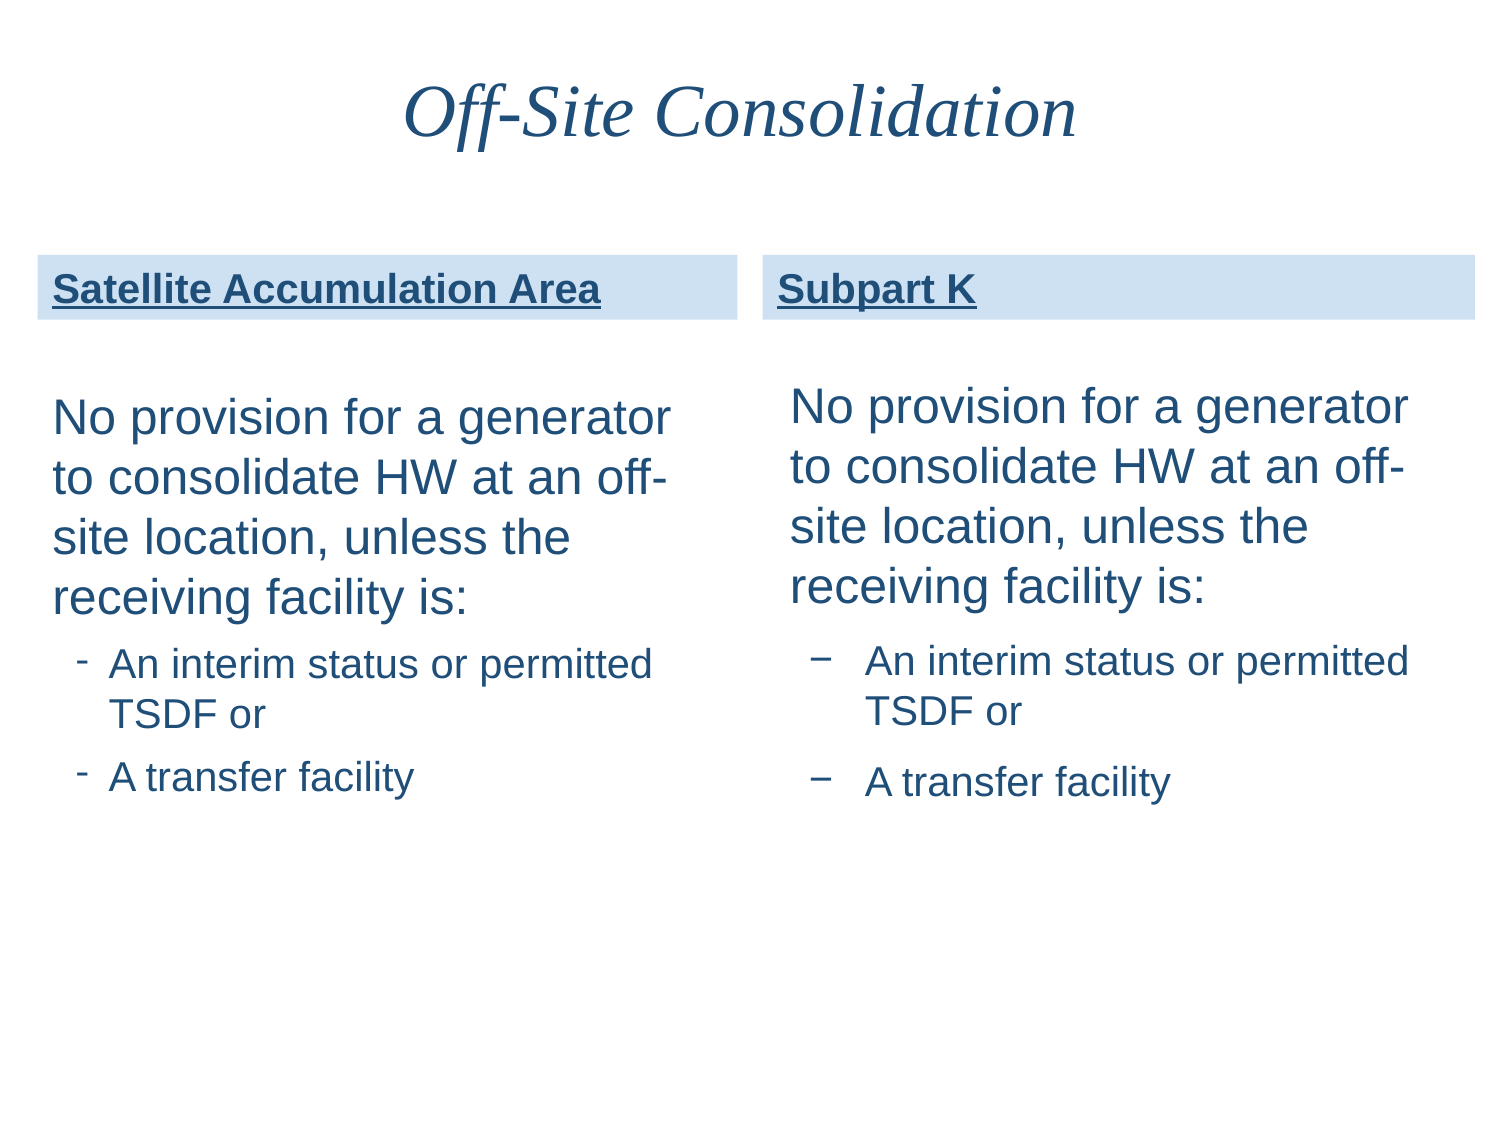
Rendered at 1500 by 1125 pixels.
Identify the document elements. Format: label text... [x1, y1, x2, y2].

text_box Off-Site Consolidation [74, 37, 1425, 188]
text_box Subpart K [762, 254, 1475, 320]
text_box Satellite Accumulation Area [37, 254, 738, 320]
list No provision for a generator to consolidate HW at an off-site location, unless the receiving facility is: An interim status or permitted TSDF or A transfer facility [774, 326, 1463, 1102]
text_box No provision for a generator to consolidate HW at an off-site location, unless the receiving facility is: An interim status or permitted TSDF or A transfer facility [37, 324, 725, 1100]
